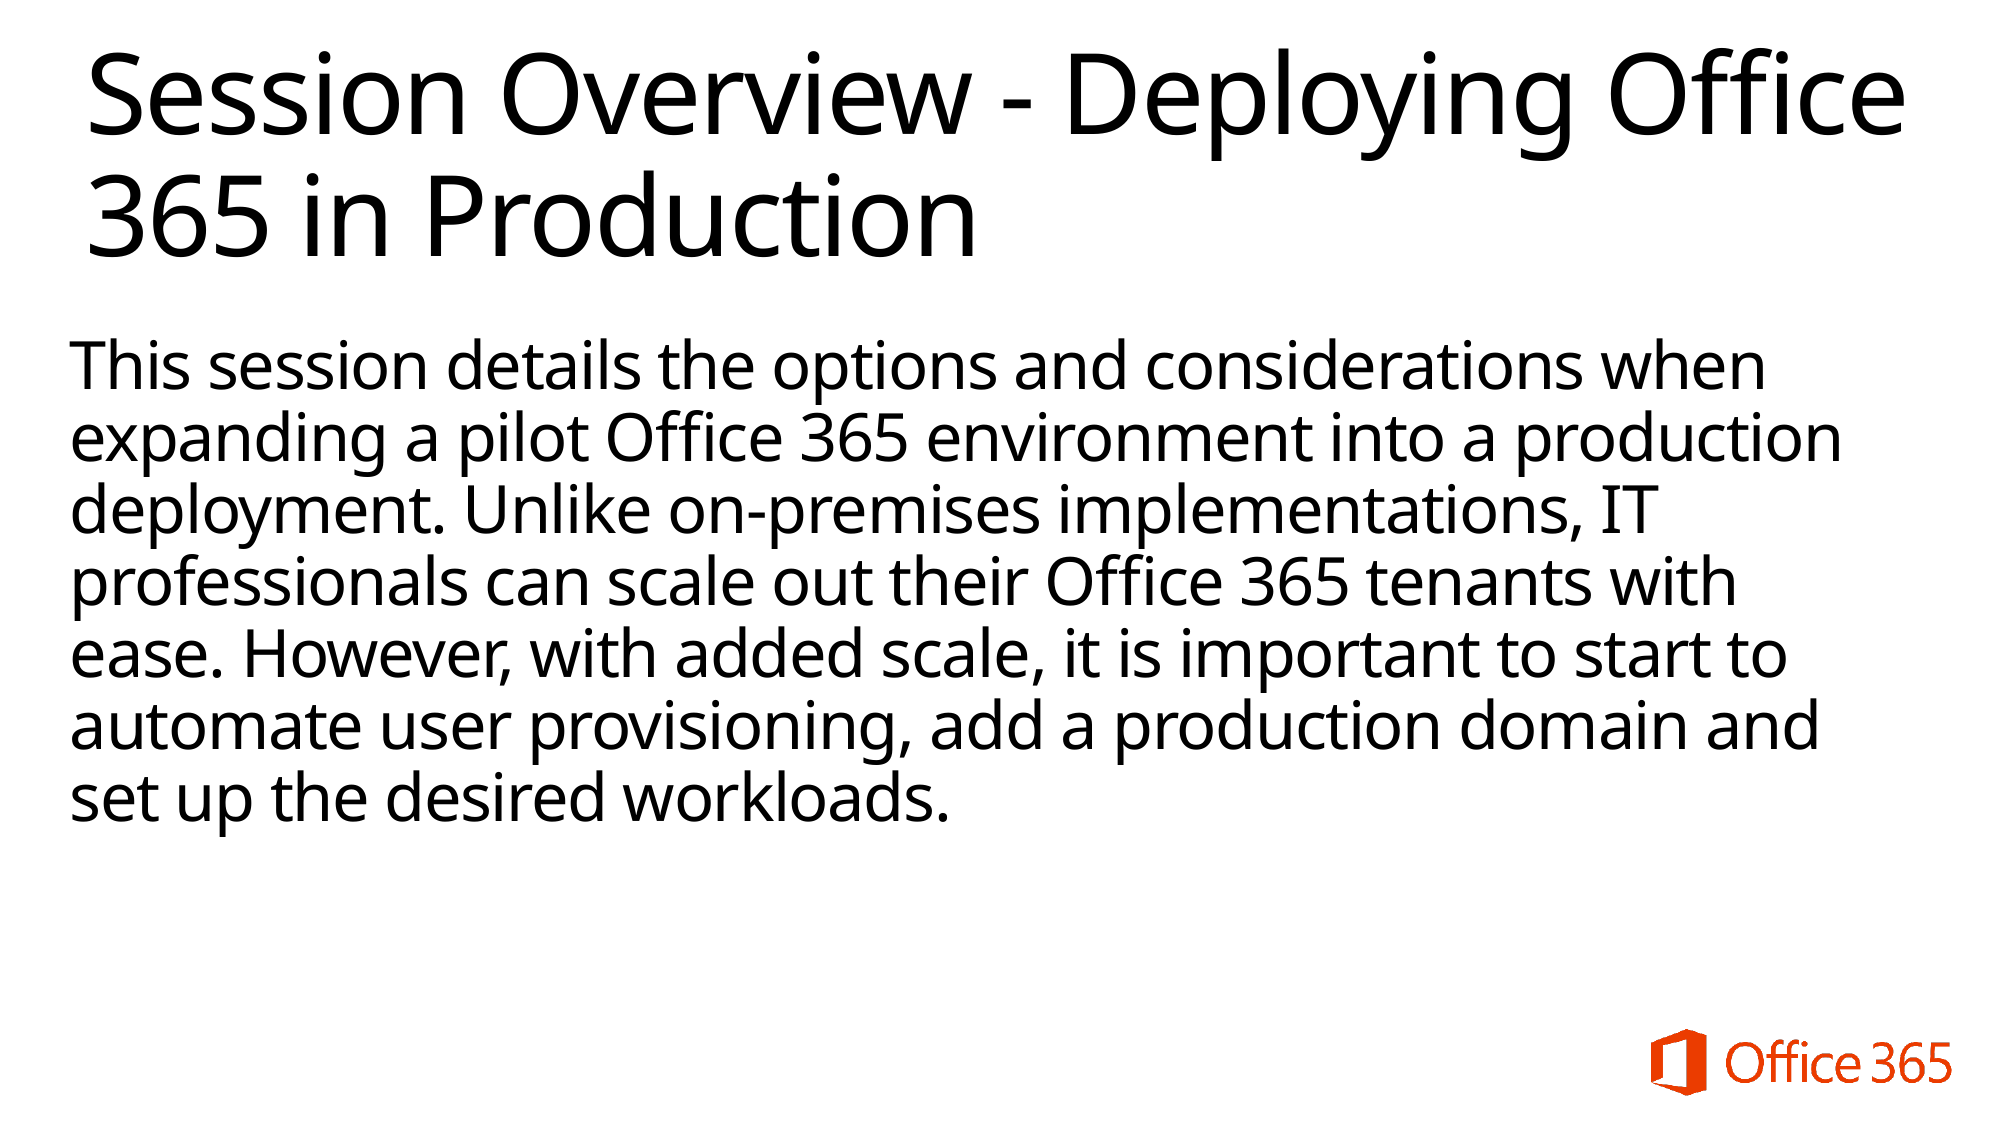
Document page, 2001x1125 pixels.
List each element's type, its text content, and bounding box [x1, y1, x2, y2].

list This session details the options and considerations when expanding a pilot Office 365 environment into a production deployment. Unlike on-premises implementations, IT professionals can scale out their Office 365 tenants with ease. However, with added scale, it is important to start to automate user provisioning, add a production domain and set up the desired workloads. [69, 332, 1900, 657]
title Session Overview - Deploying Office 365 in Production [85, 37, 1915, 161]
picture [1622, 1000, 1978, 1124]
